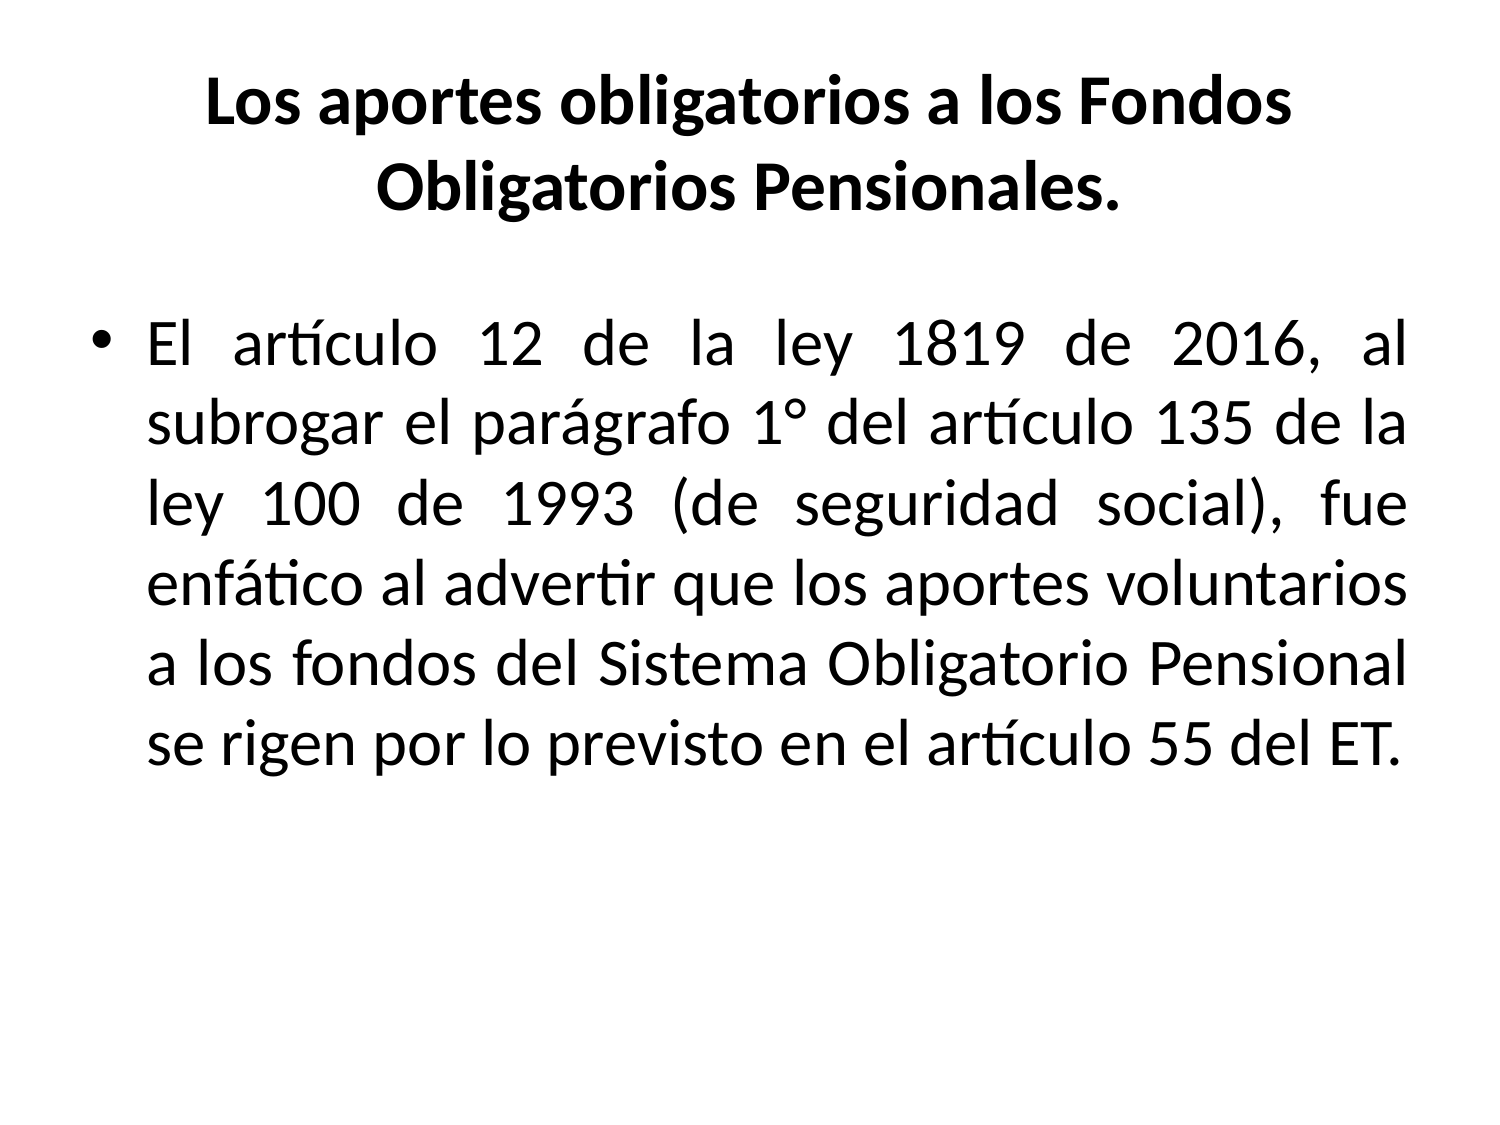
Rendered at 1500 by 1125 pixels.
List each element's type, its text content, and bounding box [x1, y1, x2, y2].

list El artículo 12 de la ley 1819 de 2016, al subrogar el parágrafo 1° del artículo 135 de la ley 100 de 1993 (de seguridad social), fue enfático al advertir que los aportes voluntarios a los fondos del Sistema Obligatorio Pensional se rigen por lo previsto en el artículo 55 del ET. [75, 290, 1425, 1083]
title Los aportes obligatorios a los Fondos Obligatorios Pensionales. [75, 45, 1425, 233]
